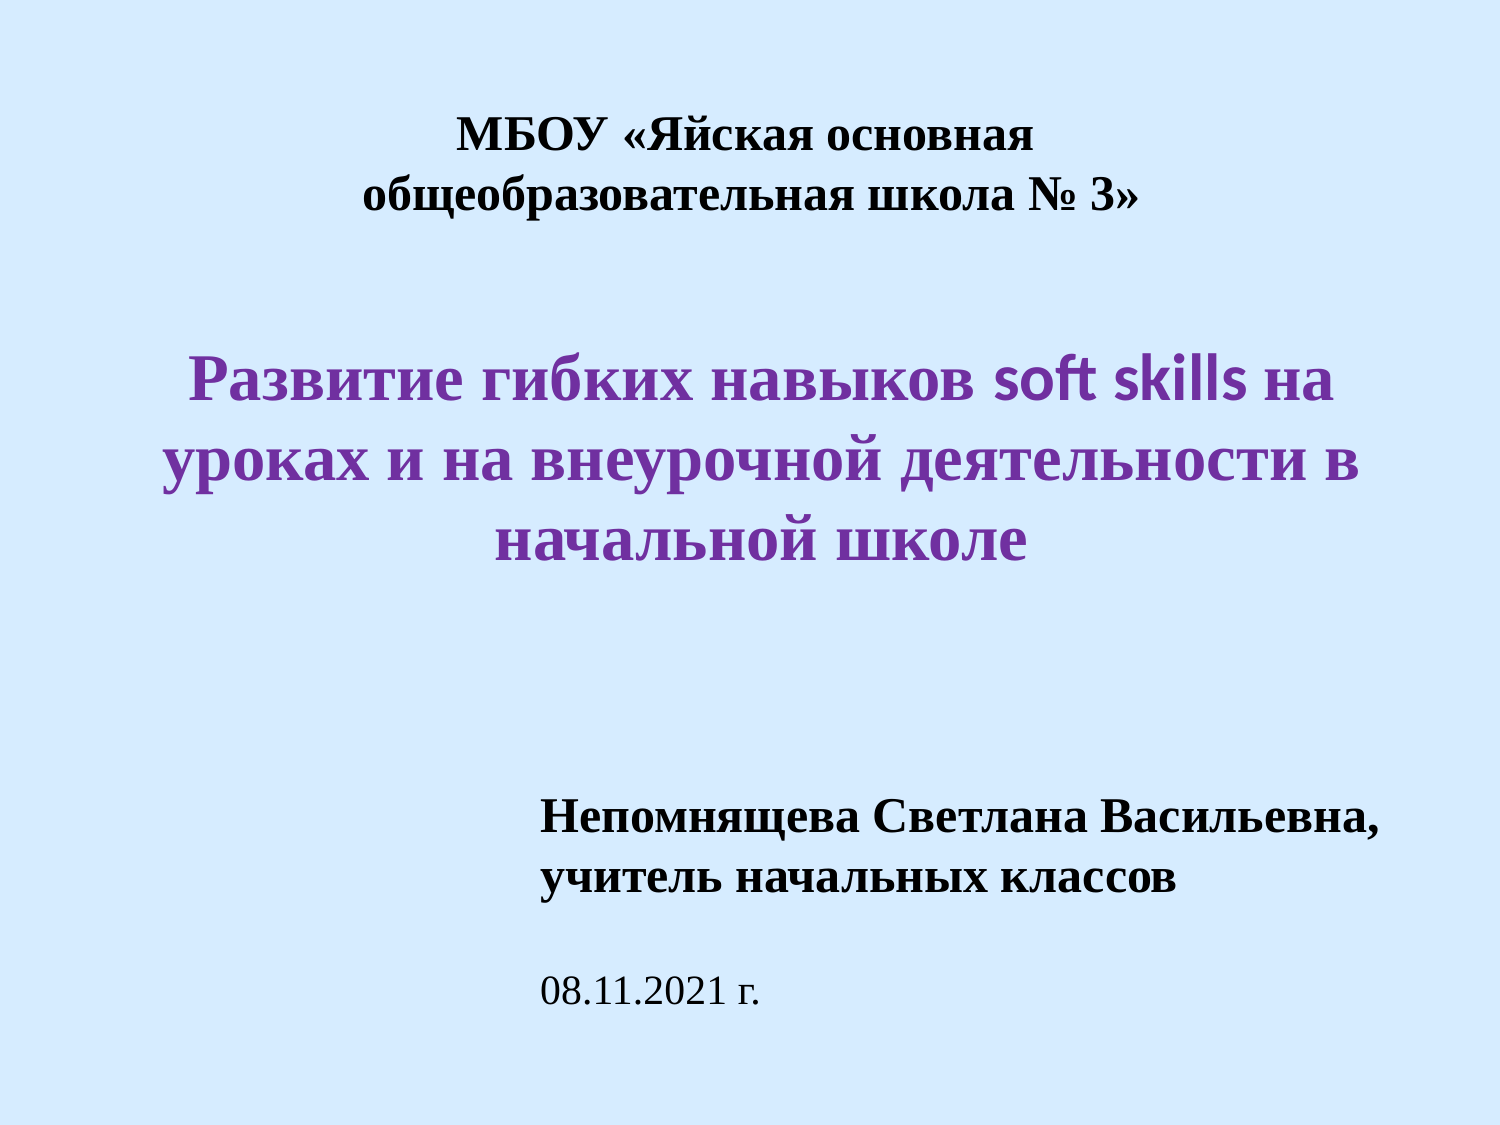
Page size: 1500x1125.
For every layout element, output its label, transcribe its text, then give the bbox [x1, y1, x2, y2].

text_box Непомнящева Светлана Васильевна, учитель начальных классов 08.11.2021 г. [525, 775, 1436, 1020]
text_box Развитие гибких навыков soft skills на уроках и на внеурочной деятельности в начальной школе [76, 326, 1447, 581]
title МБОУ «Яйская основная общеобразовательная школа № 3» [56, 66, 1447, 254]
